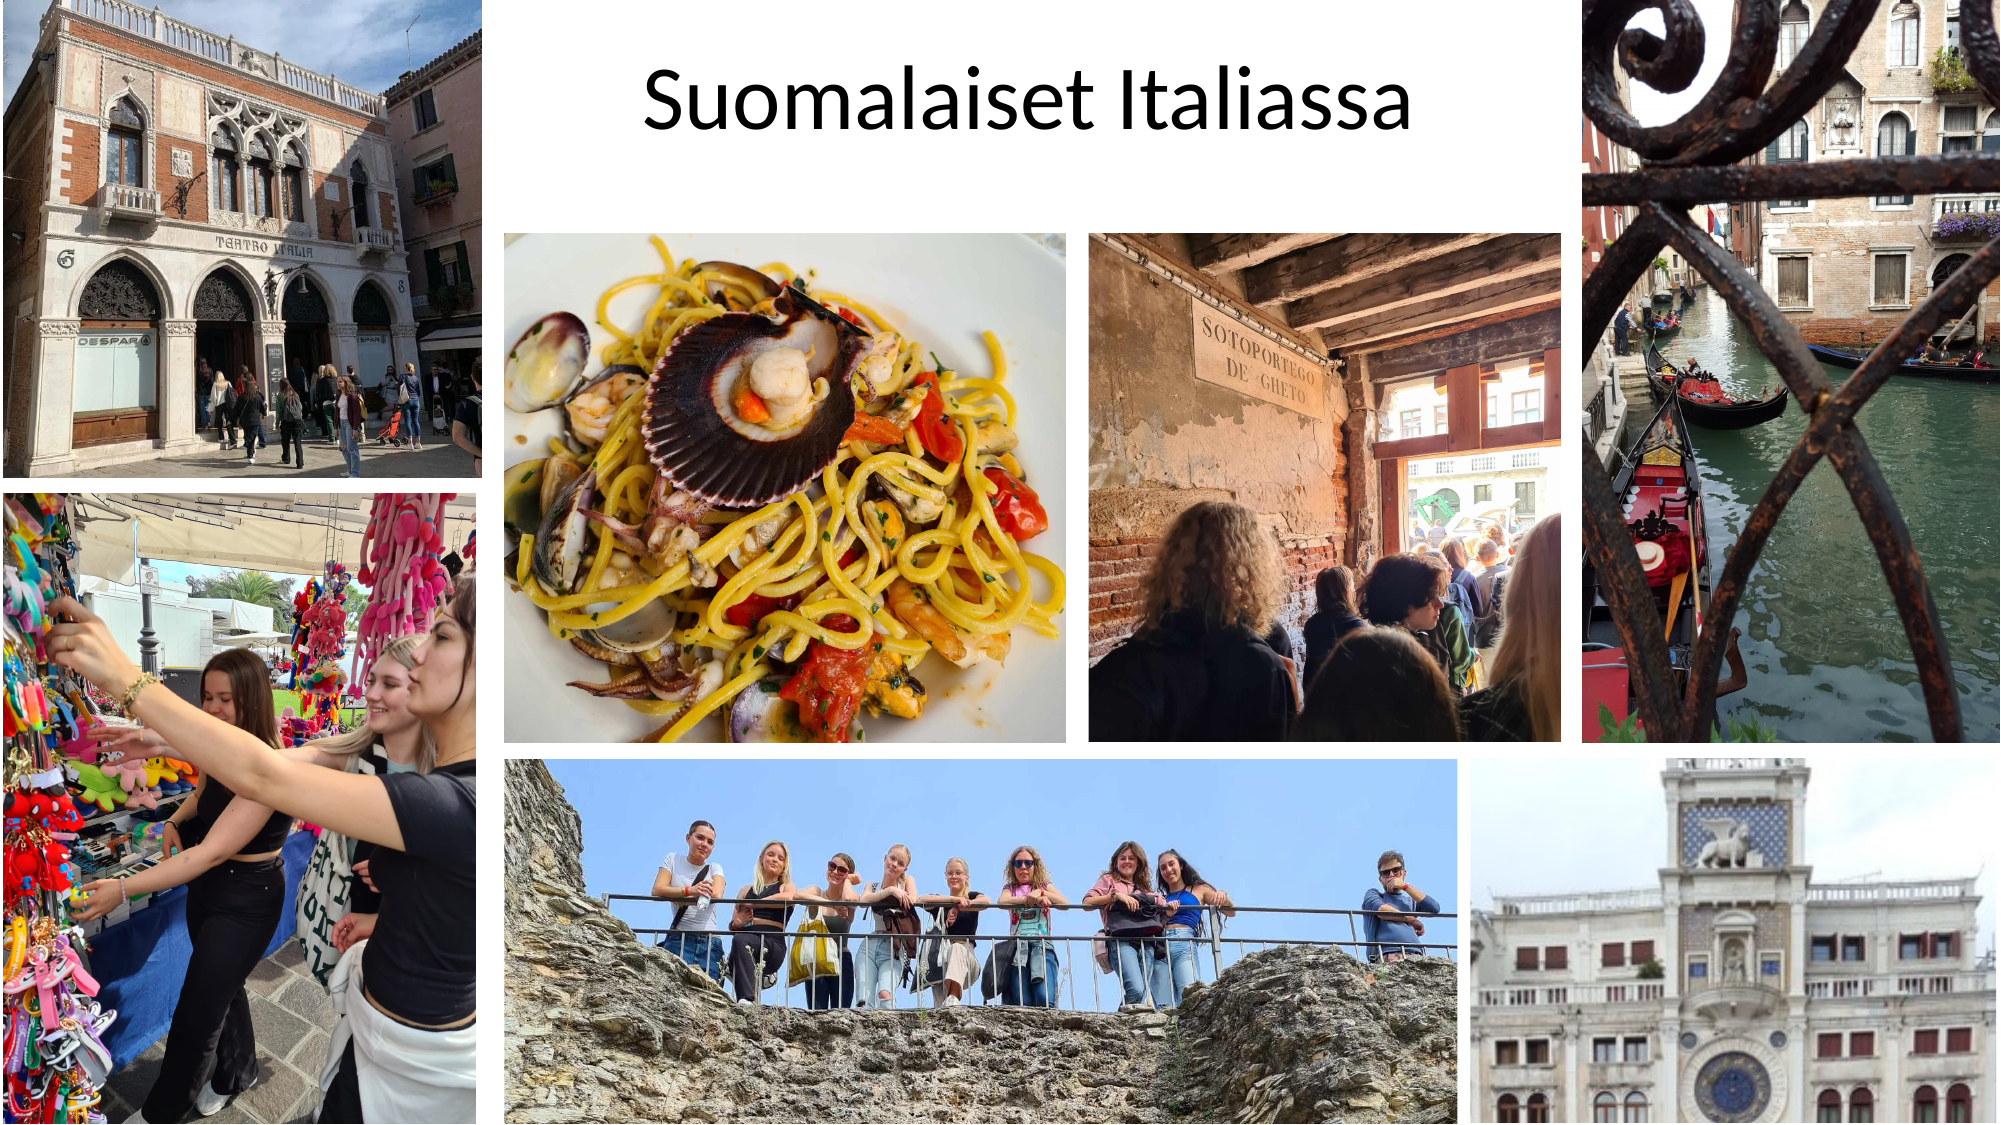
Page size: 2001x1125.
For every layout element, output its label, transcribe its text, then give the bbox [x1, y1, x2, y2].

picture [1470, 758, 1997, 1123]
picture [1582, 0, 2000, 743]
picture [3, 493, 476, 1124]
text_box Suomalaiset Italiassa [600, 30, 1458, 156]
picture [1088, 233, 1561, 742]
picture [504, 233, 1066, 743]
picture [3, 0, 482, 478]
picture [504, 759, 1458, 1124]
